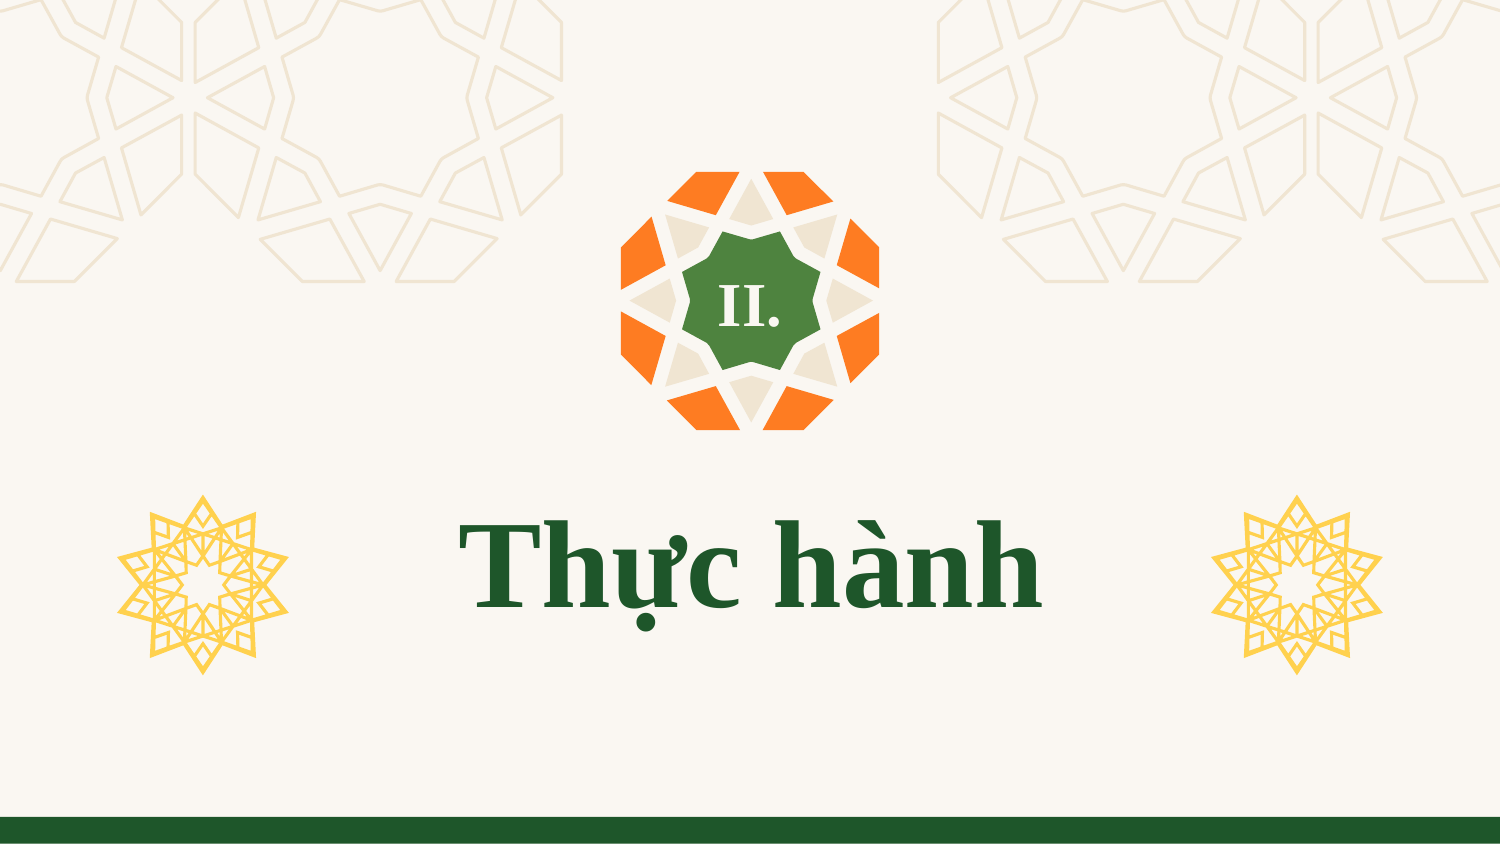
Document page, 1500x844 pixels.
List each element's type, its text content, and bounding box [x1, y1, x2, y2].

text_box [1210, 494, 1383, 676]
text_box [116, 494, 289, 676]
title Thực hành [306, 414, 1197, 701]
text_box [606, 157, 894, 445]
